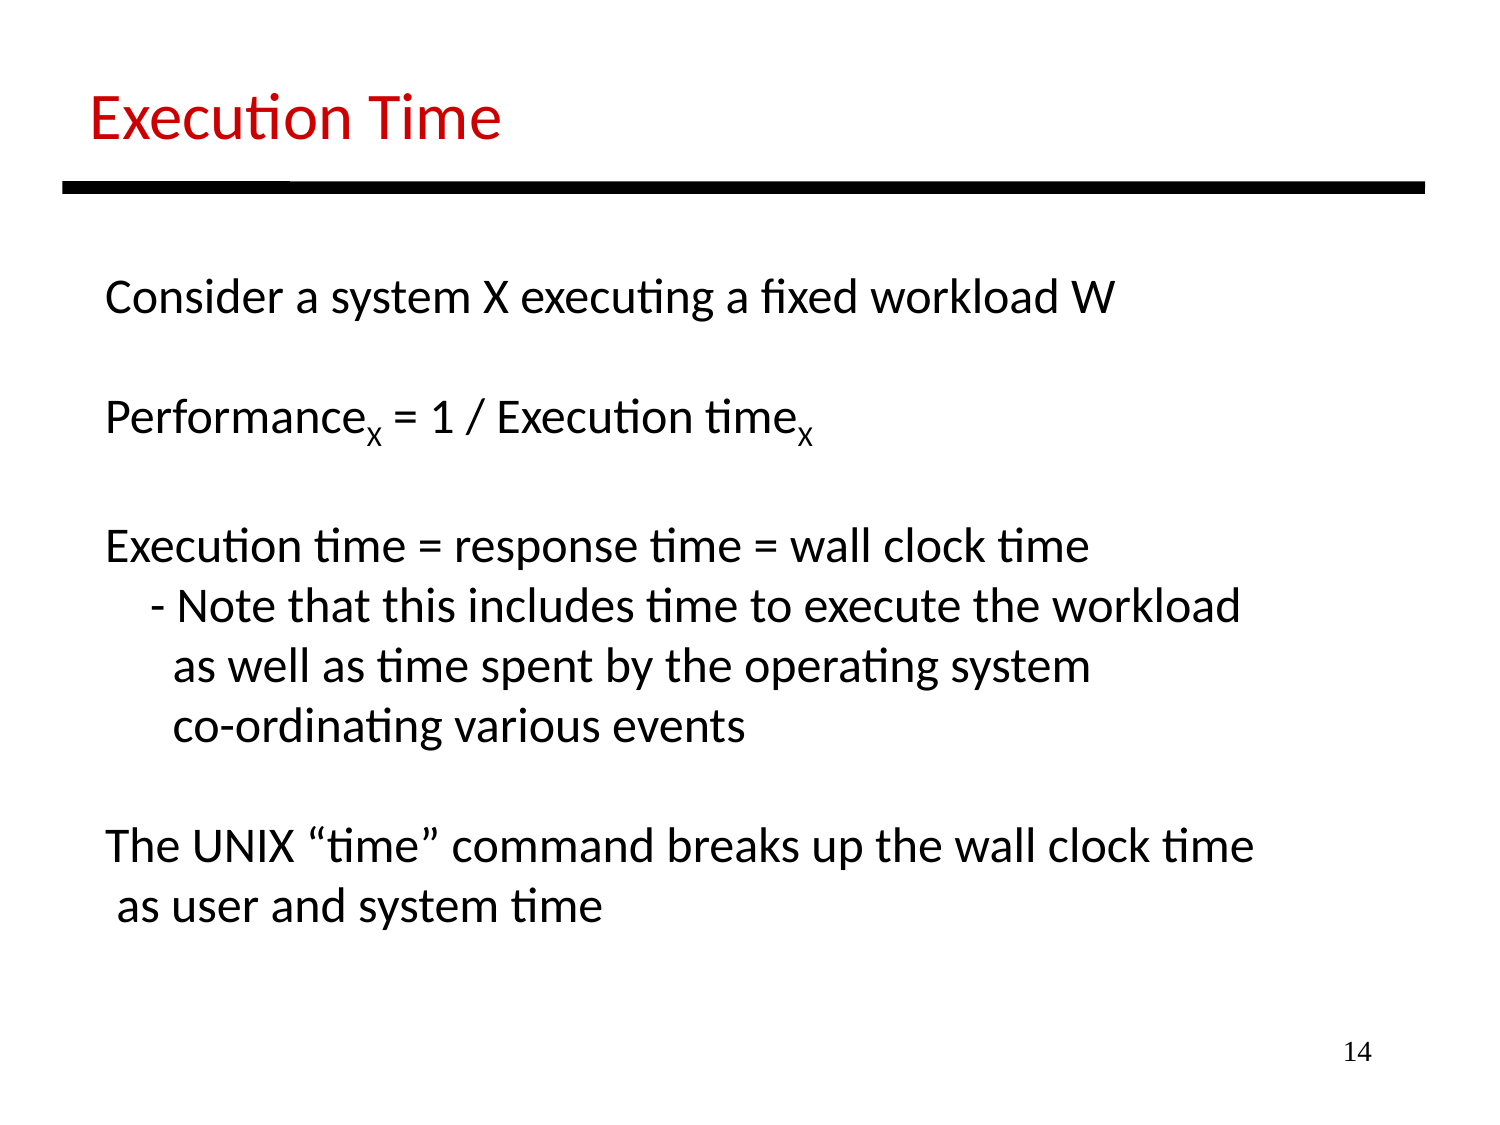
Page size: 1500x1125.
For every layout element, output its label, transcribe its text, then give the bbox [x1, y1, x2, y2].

text_box Consider a system X executing a fixed workload W PerformanceX = 1 / Execution timeX Execution time = response time = wall clock time - Note that this includes time to execute the workload as well as time spent by the operating system co-ordinating various events The UNIX “time” command breaks up the wall clock time as user and system time [90, 256, 1271, 940]
text_box Execution Time [75, 65, 518, 160]
slide_number 14 [1074, 1025, 1388, 1100]
